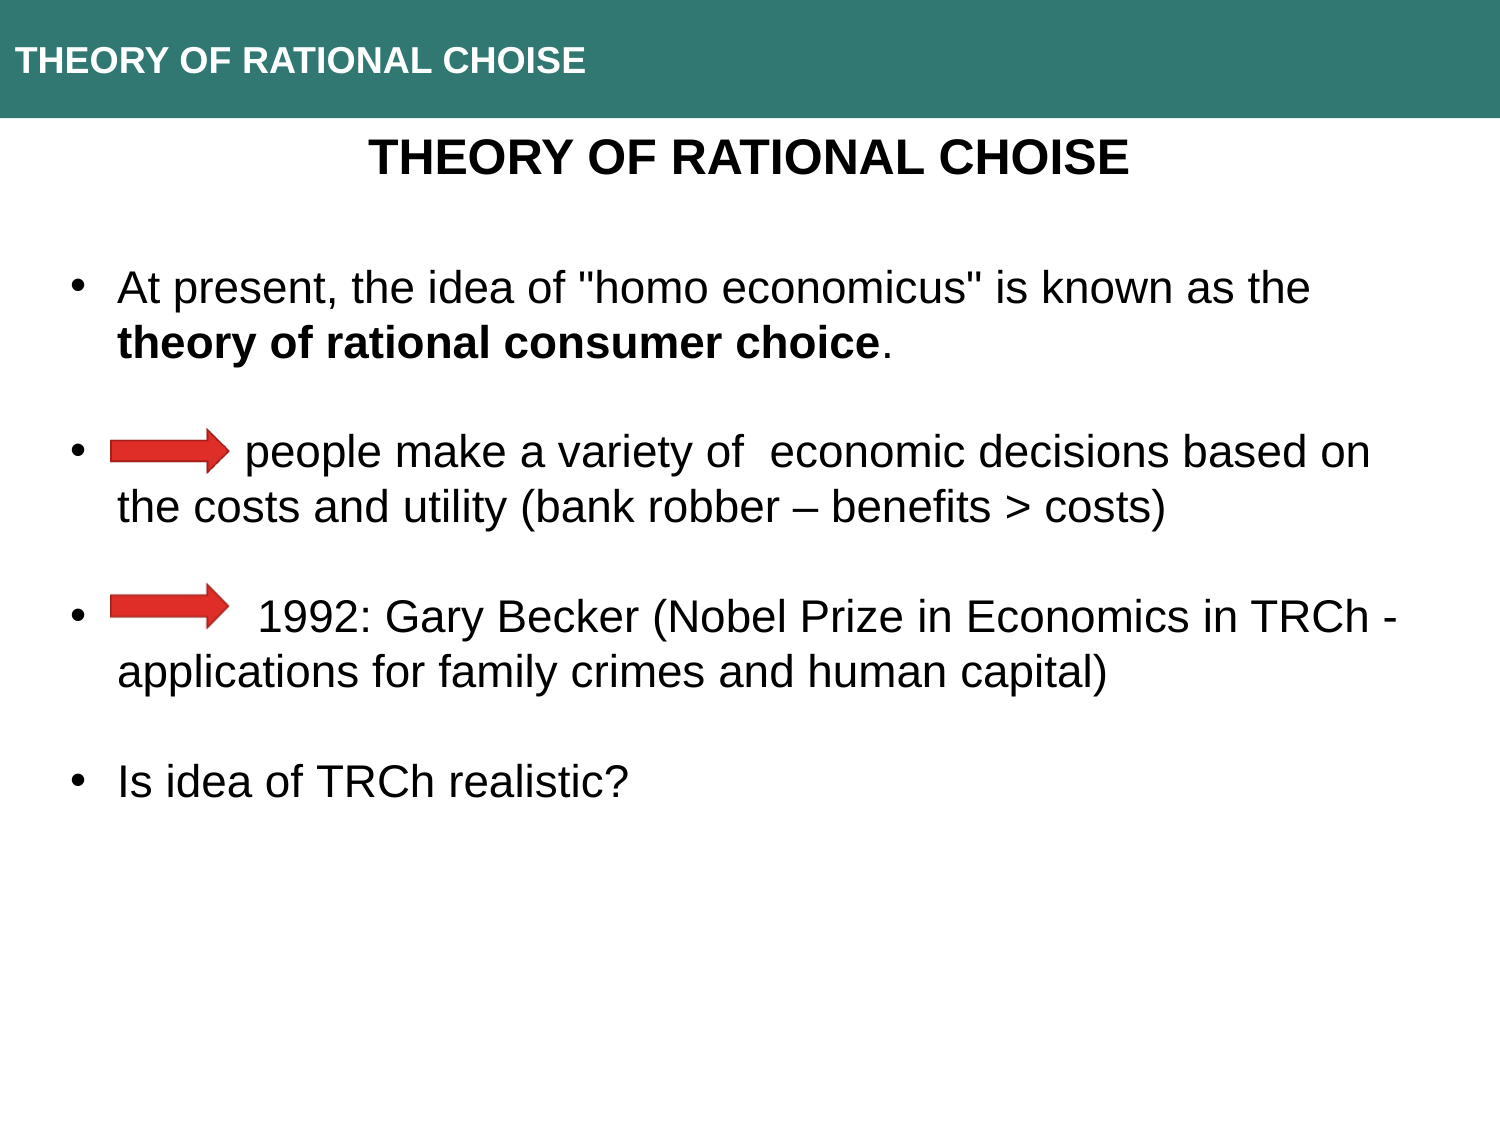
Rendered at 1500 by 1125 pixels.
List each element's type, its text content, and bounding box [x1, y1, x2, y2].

text_box THEORY OF RATIONAL CHOISE [0, 0, 1500, 120]
text_box At present, the idea of "homo economicus" is known as the theory of rational consumer choice. people make a variety of economic decisions based on the costs and utility (bank robber – benefits ˃ costs) 1992: Gary Becker (Nobel Prize in Economics in TRCh - applications for family crimes and human capital) Is idea of TRCh realistic? [55, 249, 1446, 870]
text_box THEORY OF RATIONAL CHOISE [55, 117, 1444, 193]
picture [110, 581, 230, 630]
picture [110, 427, 230, 475]
